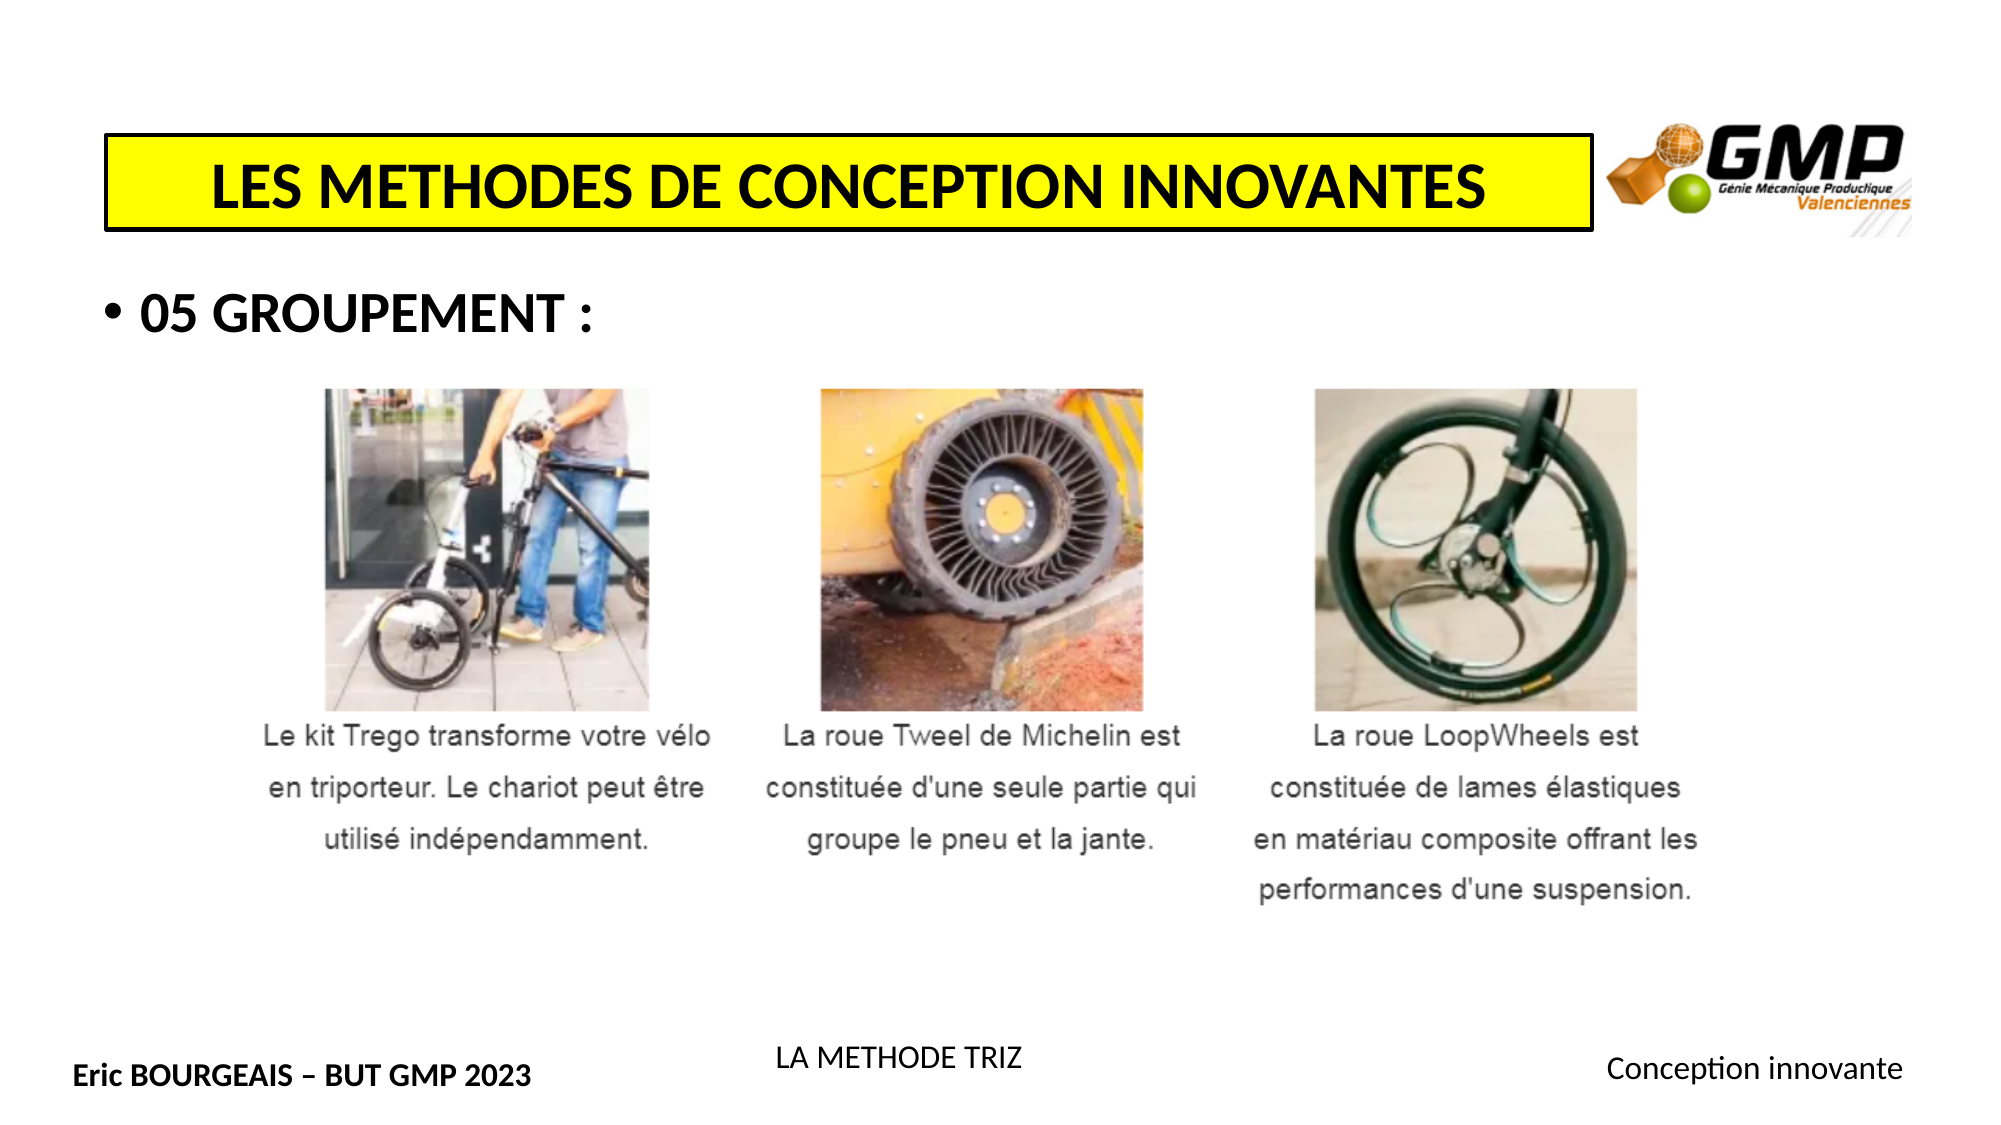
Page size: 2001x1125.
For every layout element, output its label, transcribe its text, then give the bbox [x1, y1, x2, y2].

text_box Eric BOURGEAIS – BUT GMP 2023 [57, 1045, 597, 1101]
picture [254, 350, 1746, 974]
text_box LA METHODE TRIZ [760, 1027, 1130, 1083]
text_box LES METHODES DE CONCEPTION INNOVANTES [106, 134, 1593, 230]
text_box Conception innovante [1592, 1039, 1982, 1094]
picture [1606, 115, 1913, 251]
list 05 GROUPEMENT : [87, 275, 1933, 991]
